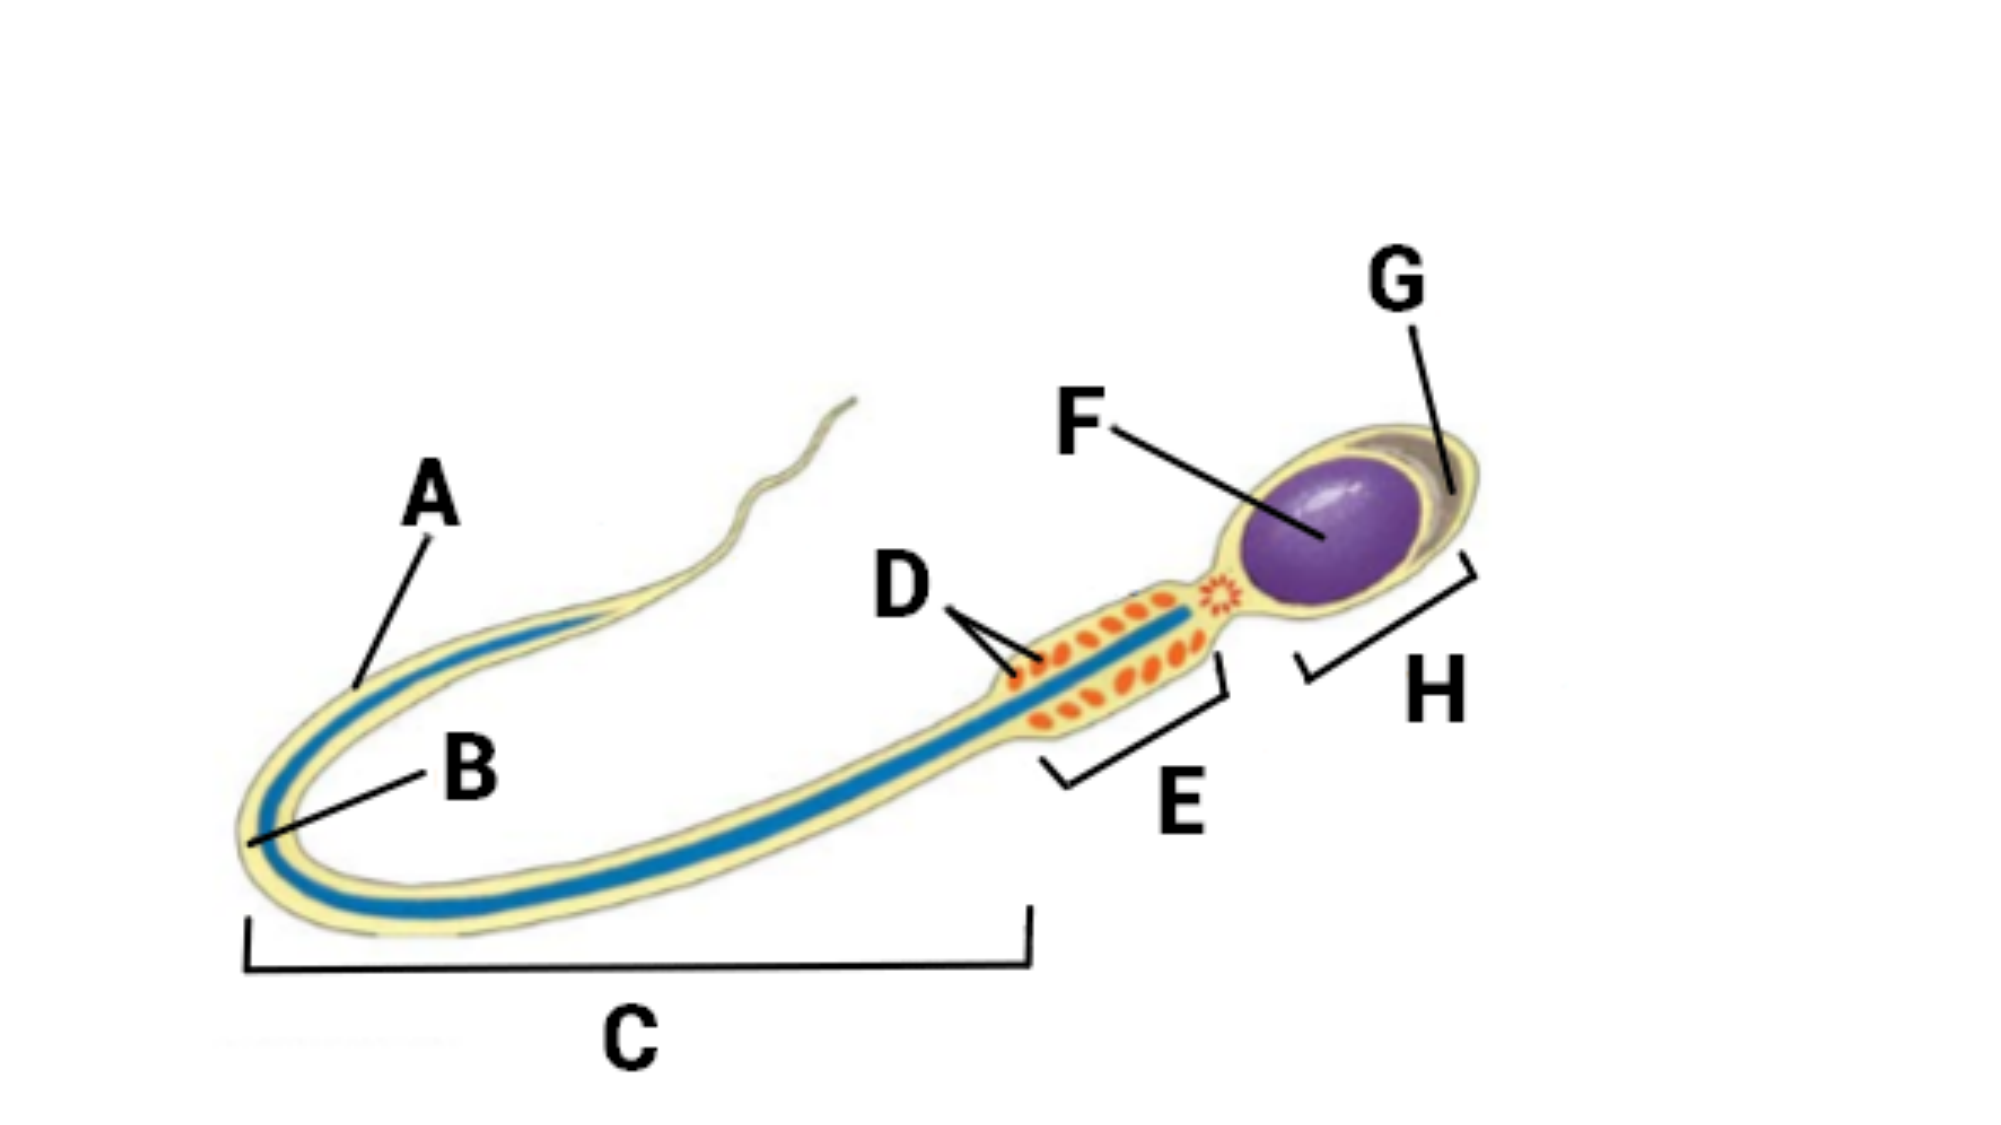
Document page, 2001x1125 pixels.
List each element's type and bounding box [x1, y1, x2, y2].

list [137, 59, 1688, 1125]
